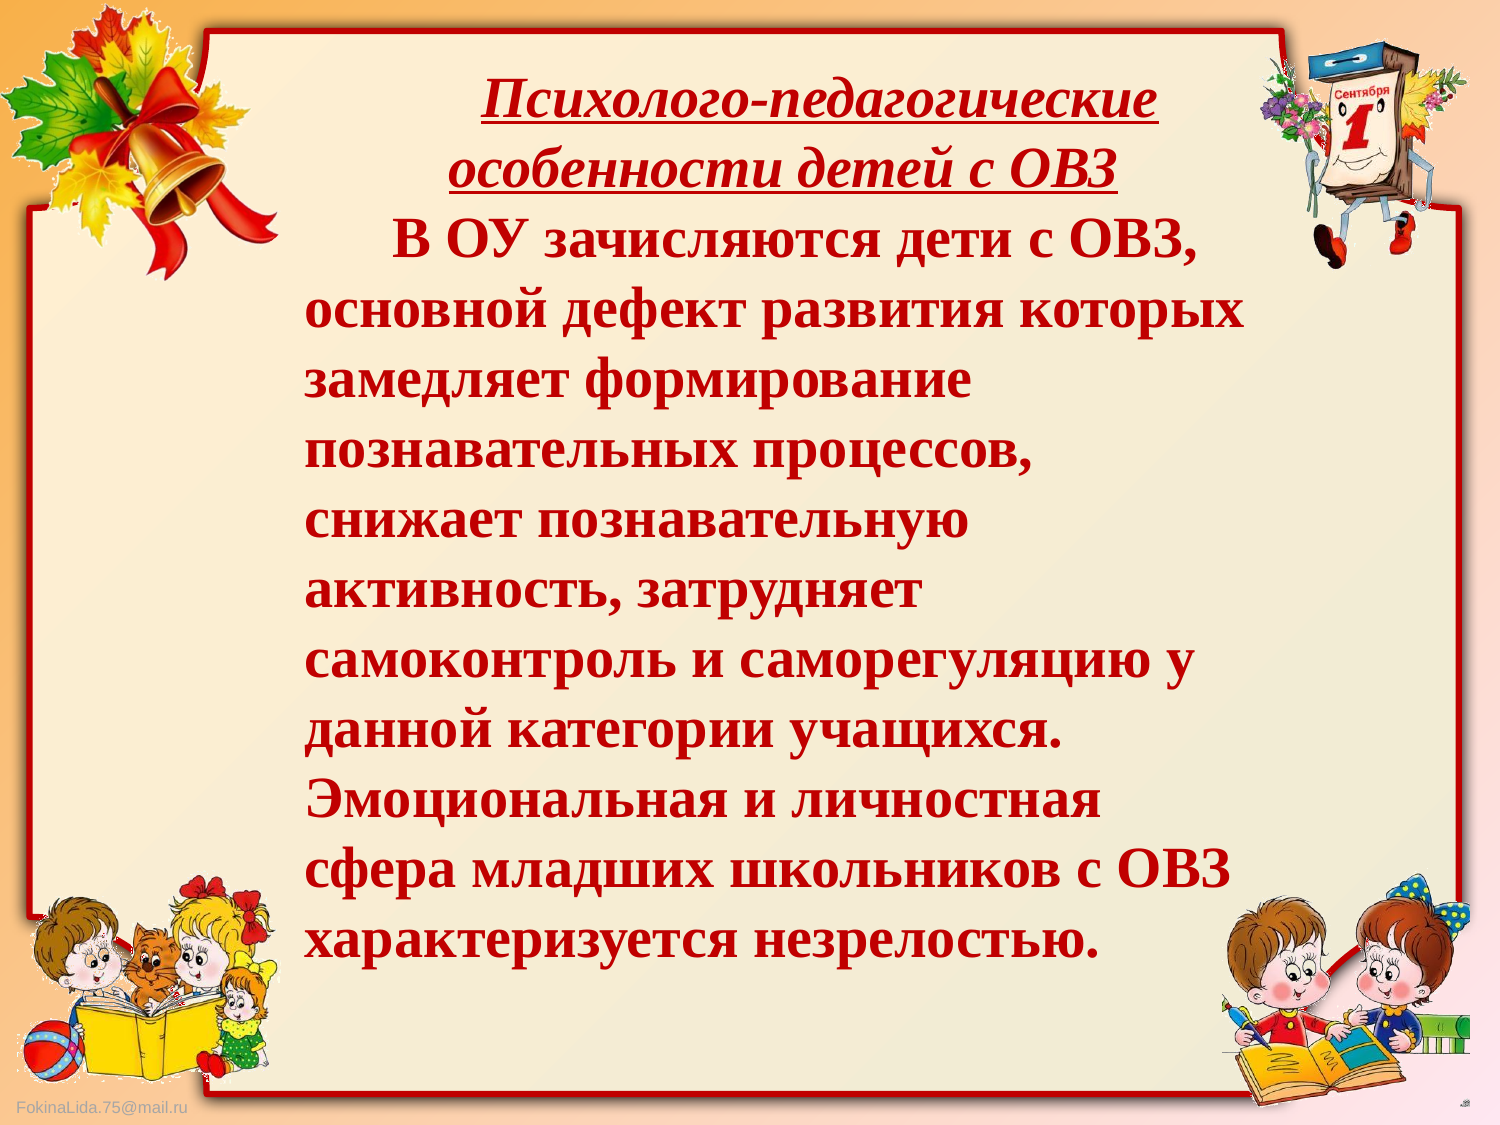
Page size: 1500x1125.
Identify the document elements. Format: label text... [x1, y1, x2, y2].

text_box Психолого-педагогические особенности детей с ОВЗ В ОУ зачисляются дети с ОВЗ, основной дефект развития которых замедляет формирование познавательных процессов, снижает познавательную активность, затрудняет самоконтроль и саморегуляцию у данной категории учащихся. Эмоциональная и личностная сфера младших школьников с ОВЗ характеризуется незрелостью. [289, 51, 1278, 977]
picture [17, 845, 281, 1109]
picture [0, 0, 289, 337]
picture [1246, 19, 1500, 279]
picture [1222, 868, 1470, 1108]
